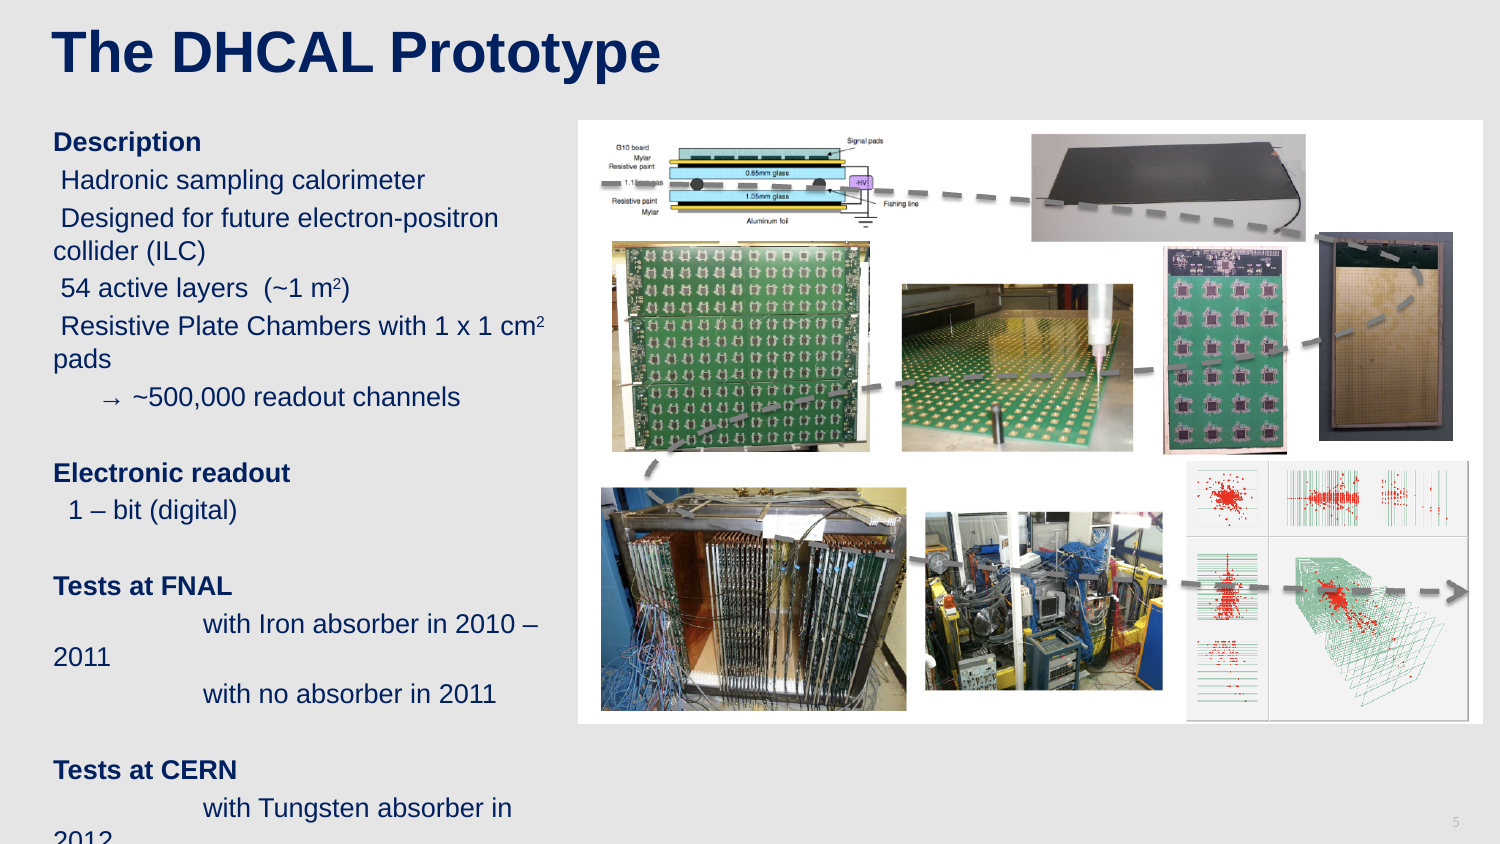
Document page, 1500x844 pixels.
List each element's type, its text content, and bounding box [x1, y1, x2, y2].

text_box Description Hadronic sampling calorimeter Designed for future electron-positron collider (ILC) 54 active layers (~1 m2) Resistive Plate Chambers with 1 x 1 cm2 pads → ~500,000 readout channels Electronic readout 1 – bit (digital) Tests at FNAL with Iron absorber in 2010 – 2011 with no absorber in 2011 Tests at CERN with Tungsten absorber in 2012 [38, 117, 594, 824]
picture [577, 119, 1483, 724]
text_box The DHCAL Prototype [36, 0, 689, 92]
slide_number 5 [1125, 798, 1475, 844]
